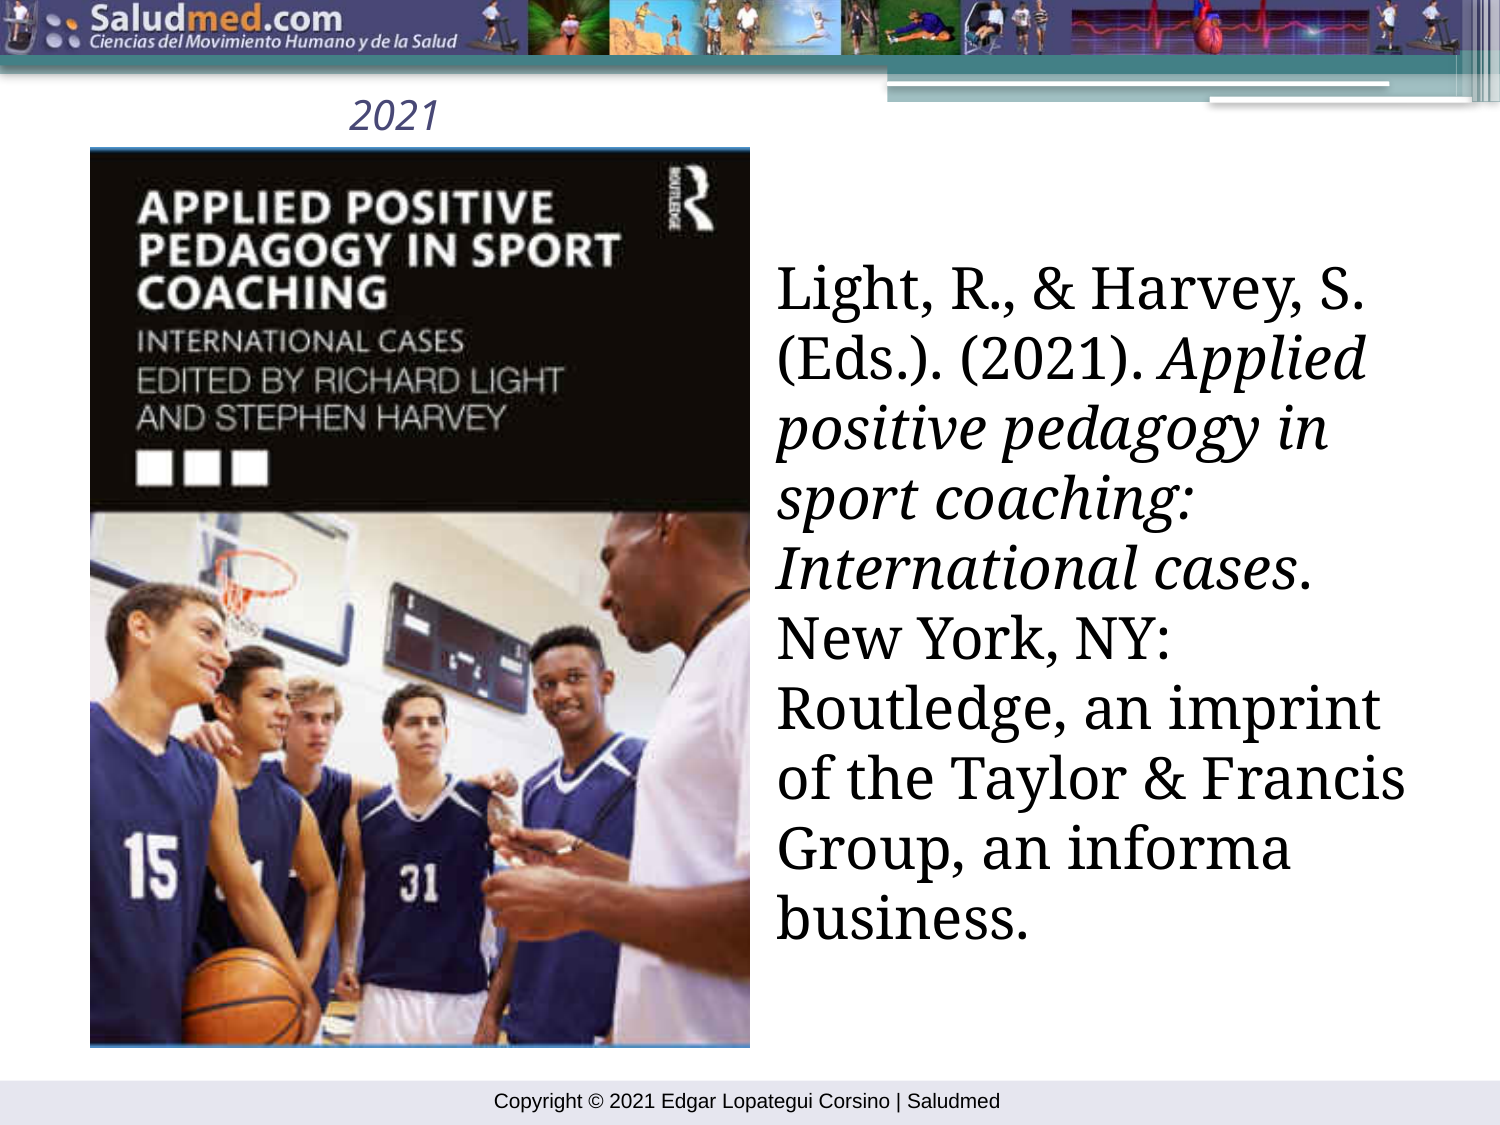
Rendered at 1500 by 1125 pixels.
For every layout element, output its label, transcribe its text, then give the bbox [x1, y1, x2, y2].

text_box Light, R., & Harvey, S. (Eds.). (2021). Applied positive pedagogy in sport coaching: International cases. New York, NY: Routledge, an imprint of the Taylor & Francis Group, an informa business. [761, 243, 1435, 953]
picture [0, 0, 1460, 55]
picture [89, 147, 750, 1049]
text_box 2021 [324, 89, 467, 138]
